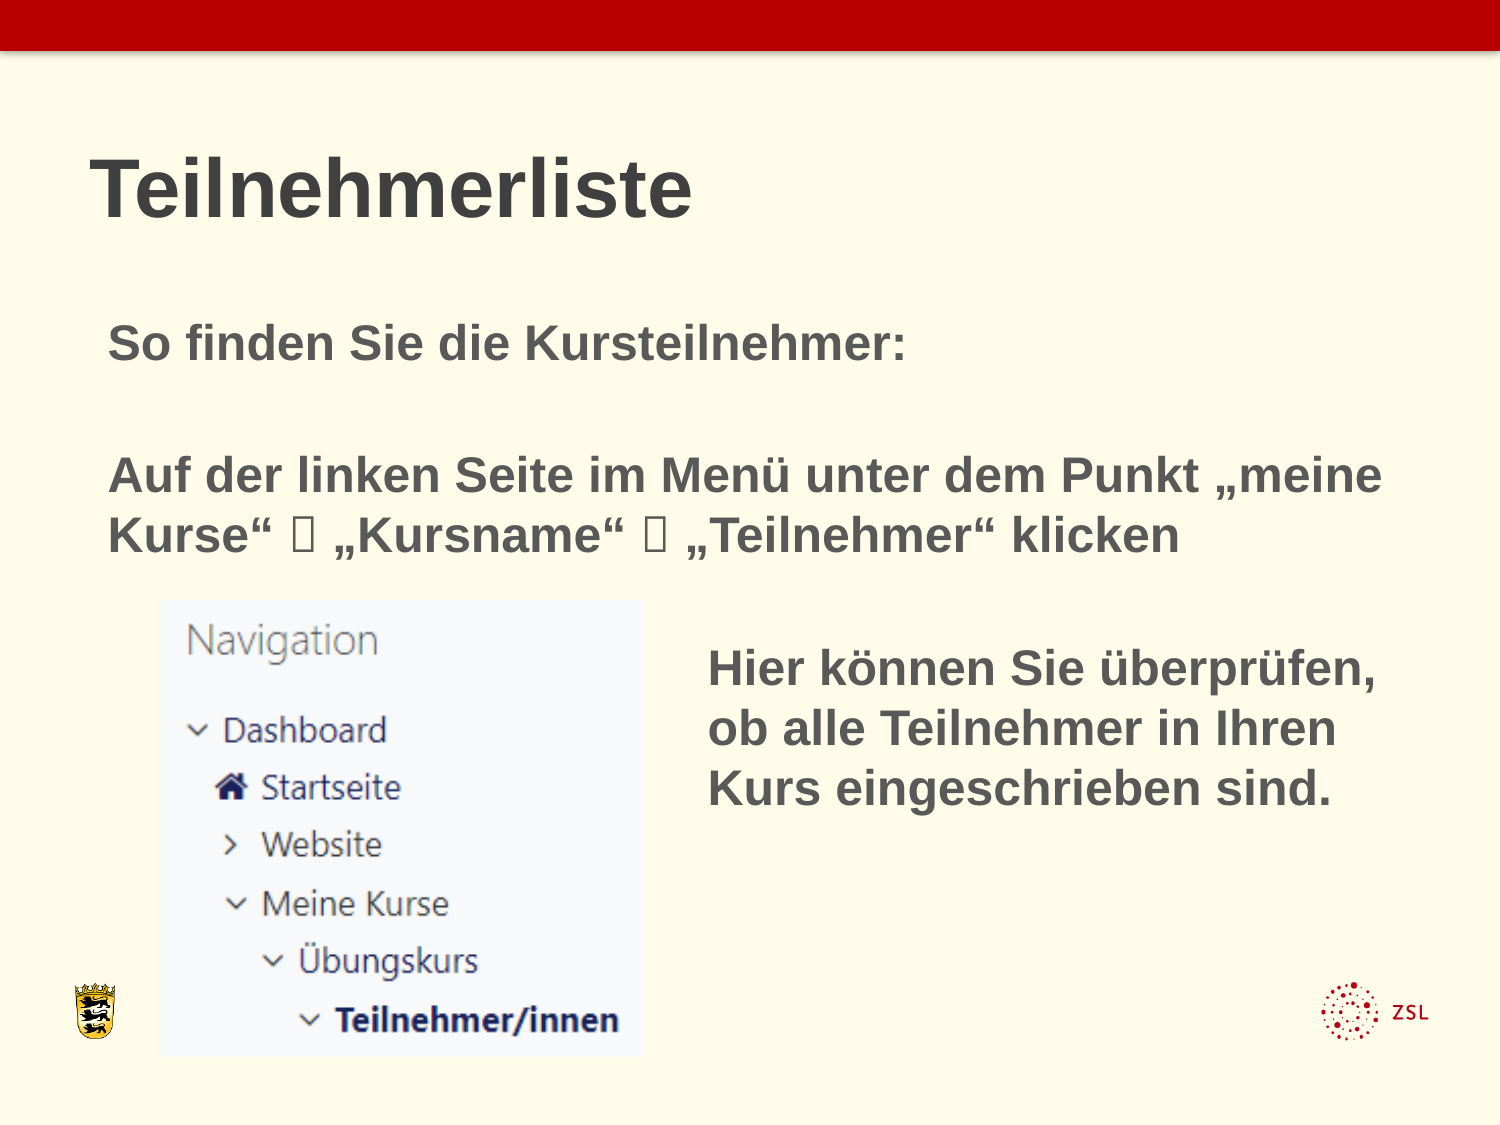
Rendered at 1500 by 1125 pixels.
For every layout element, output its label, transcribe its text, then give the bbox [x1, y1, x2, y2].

title Teilnehmerliste [75, 113, 1425, 256]
picture [1425, 981, 1429, 1041]
list So finden Sie die Kursteilnehmer: Auf der linken Seite im Menü unter dem Punkt „meine Kurse“  „Kursname“  „Teilnehmer“ klicken Hier können Sie überprüfen, ob alle Teilnehmer in Ihren Kurs eingeschrieben sind. [75, 302, 1425, 1057]
picture [159, 600, 644, 1057]
